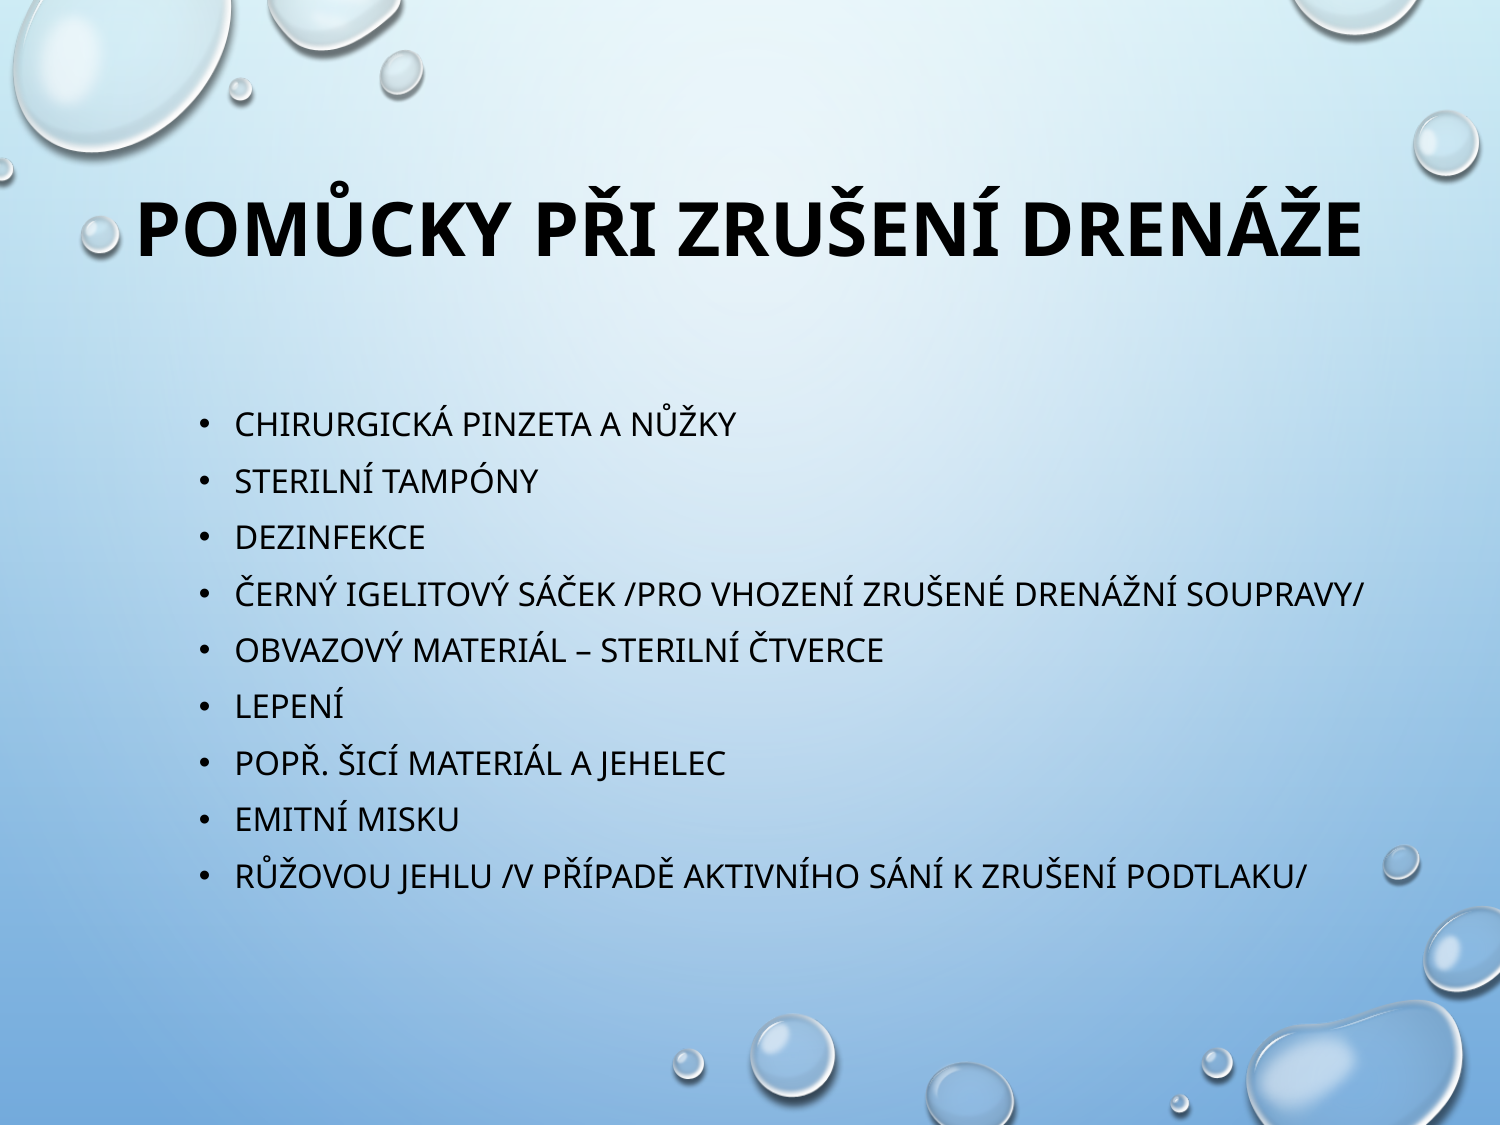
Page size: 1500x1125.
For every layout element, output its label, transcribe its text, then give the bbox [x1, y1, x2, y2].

picture [0, 0, 1500, 1125]
title POMŮCKY při zrušení drenáže [112, 101, 1388, 364]
list chirurgická pinzeta a nůžky sterilní tampóny dezinfekce černý igelitový sáček /pro vhození zrušené drenážní soupravy/ obvazový materiál – sterilní čtverce lepení popř. šicí materiál a jehelec emitní misku růžovou jehlu /v případě aktivního sání k zrušení podtlaku/ [112, 388, 1388, 950]
